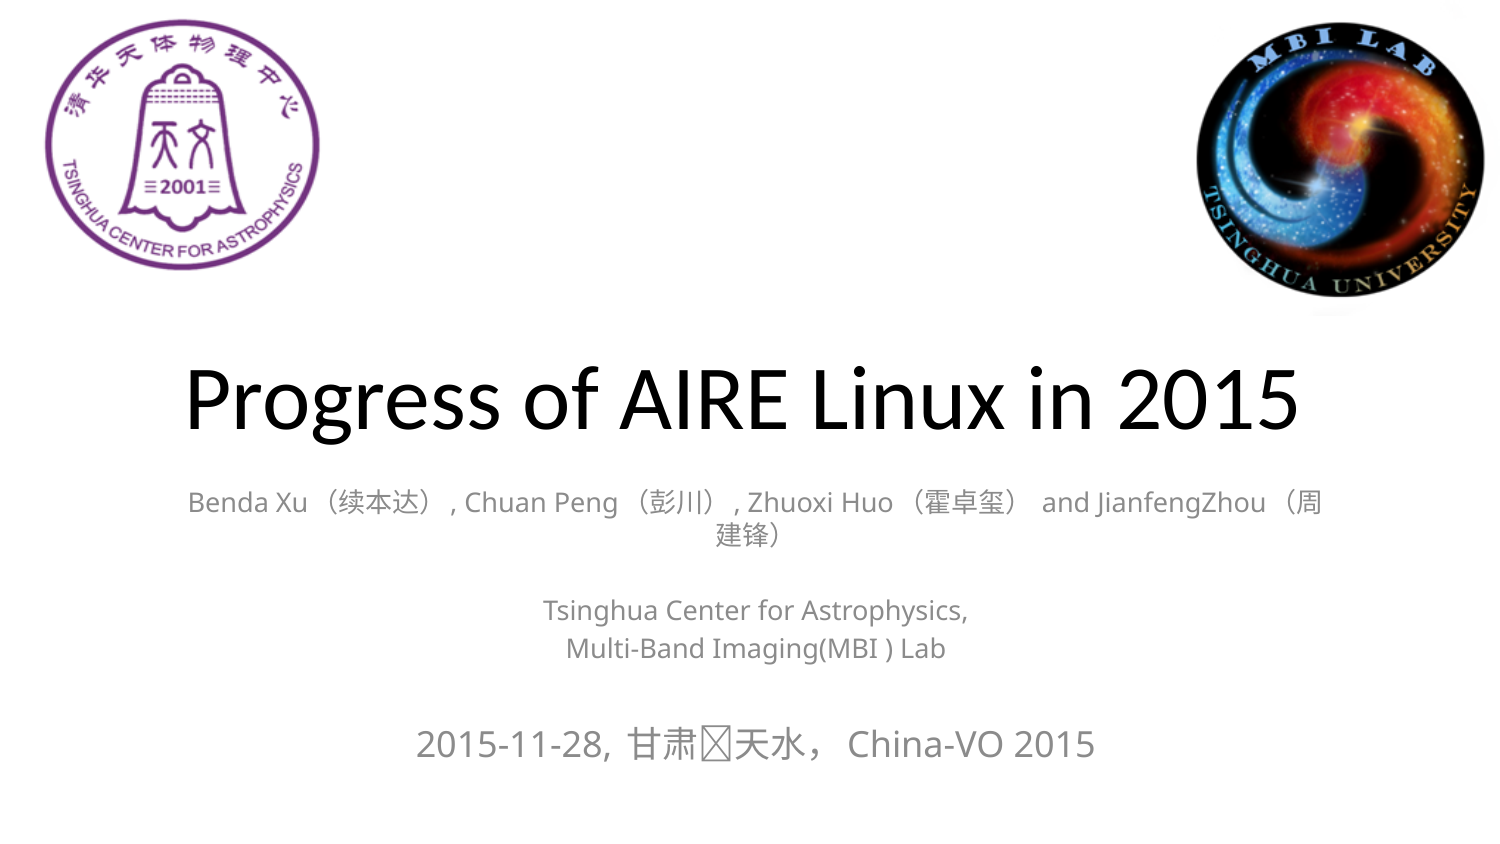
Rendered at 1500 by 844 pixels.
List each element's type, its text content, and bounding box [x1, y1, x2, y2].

subtitle Benda Xu（续本达）, Chuan Peng（彭川）, Zhuoxi Huo（霍卓玺） and JianfengZhou（周建锋） Tsinghua Center for Astrophysics, Multi-Band Imaging(MBI ) Lab 2015-11-28, 甘肃天水，China-VO 2015 [162, 478, 1350, 777]
picture [19, 2, 333, 293]
title Progress of AIRE Linux in 2015 [106, 302, 1382, 484]
picture [1163, 0, 1500, 316]
